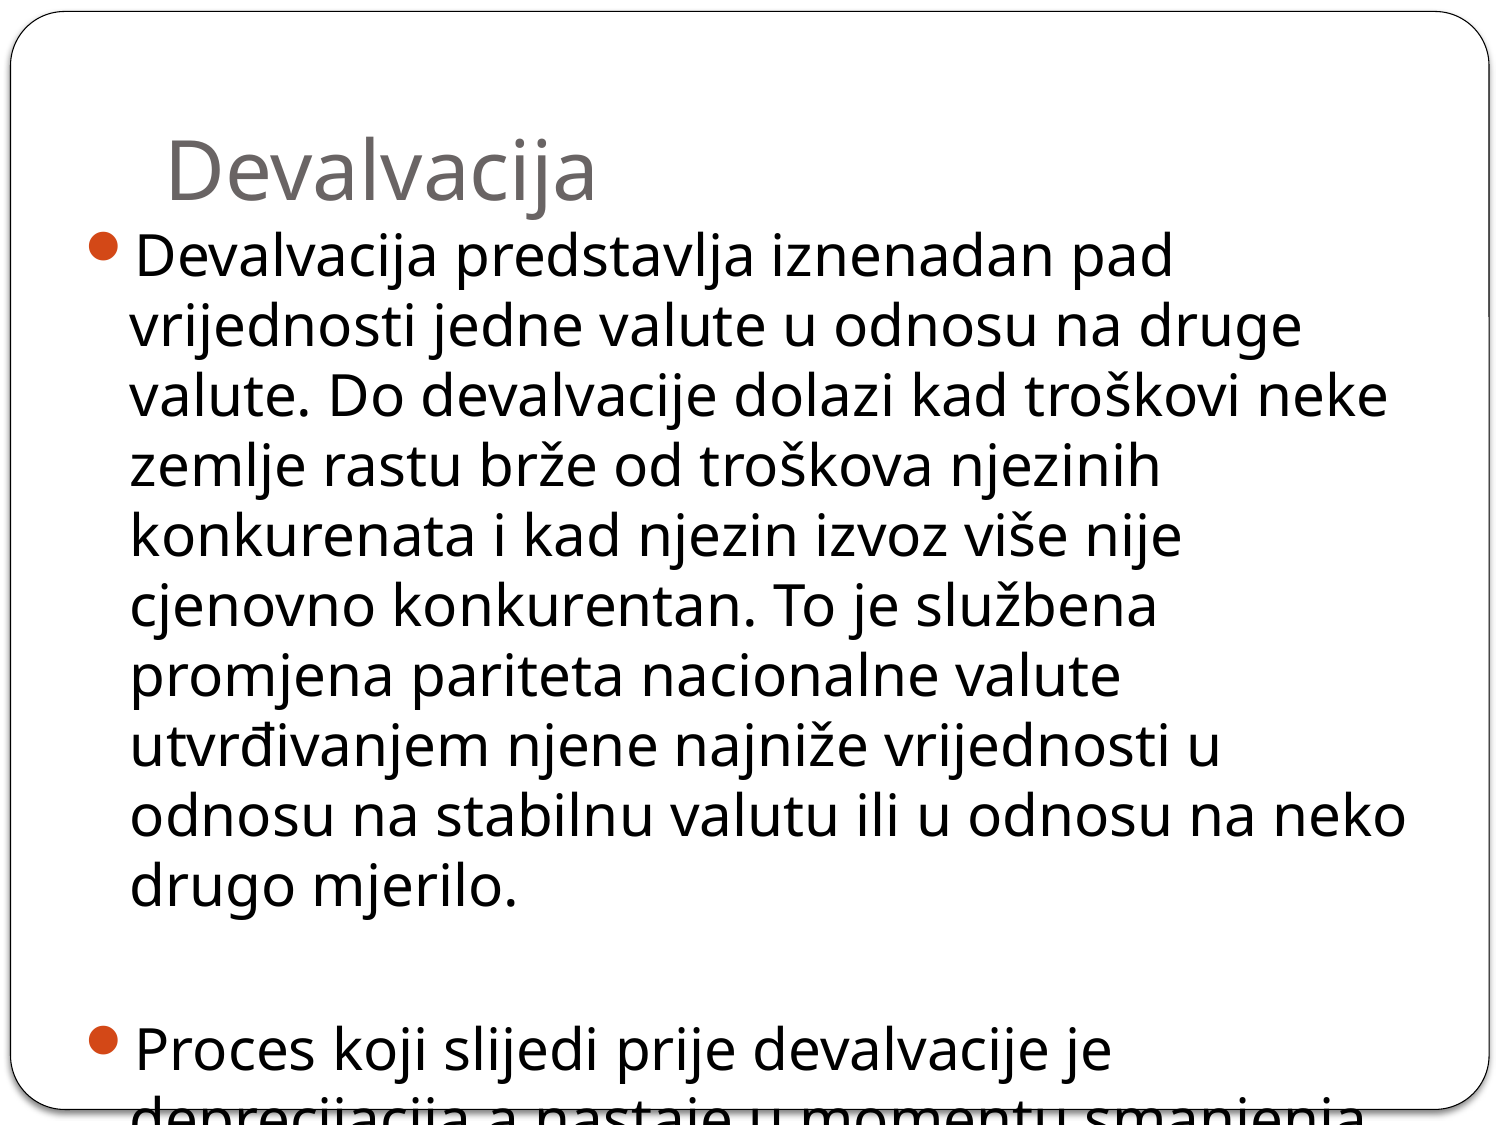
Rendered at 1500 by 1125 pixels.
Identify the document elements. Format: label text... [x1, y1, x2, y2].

list Devalvacija predstavlja iznenadan pad vrijednosti jedne valute u odnosu na druge valute. Do devalvacije dolazi kad troškovi neke zemlje rastu brže od troškova njezinih konkurenata i kad njezin izvoz više nije cjenovno konkurentan. To je službena promjena pariteta nacionalne valute utvrđivanjem njene najniže vrijednosti u odnosu na stabilnu valutu ili u odnosu na neko drugo mjerilo. Proces koji slijedi prije devalvacije je deprecijacija a nastaje u momentu smanjenja intervalutne vrijednosti novca nakon koje monetarna vlast (centralna banka ili ministarstvo finansija) utvrđuju niže vrijednosti domaće valute. [70, 210, 1425, 988]
title Devalvacija [150, 45, 1425, 210]
